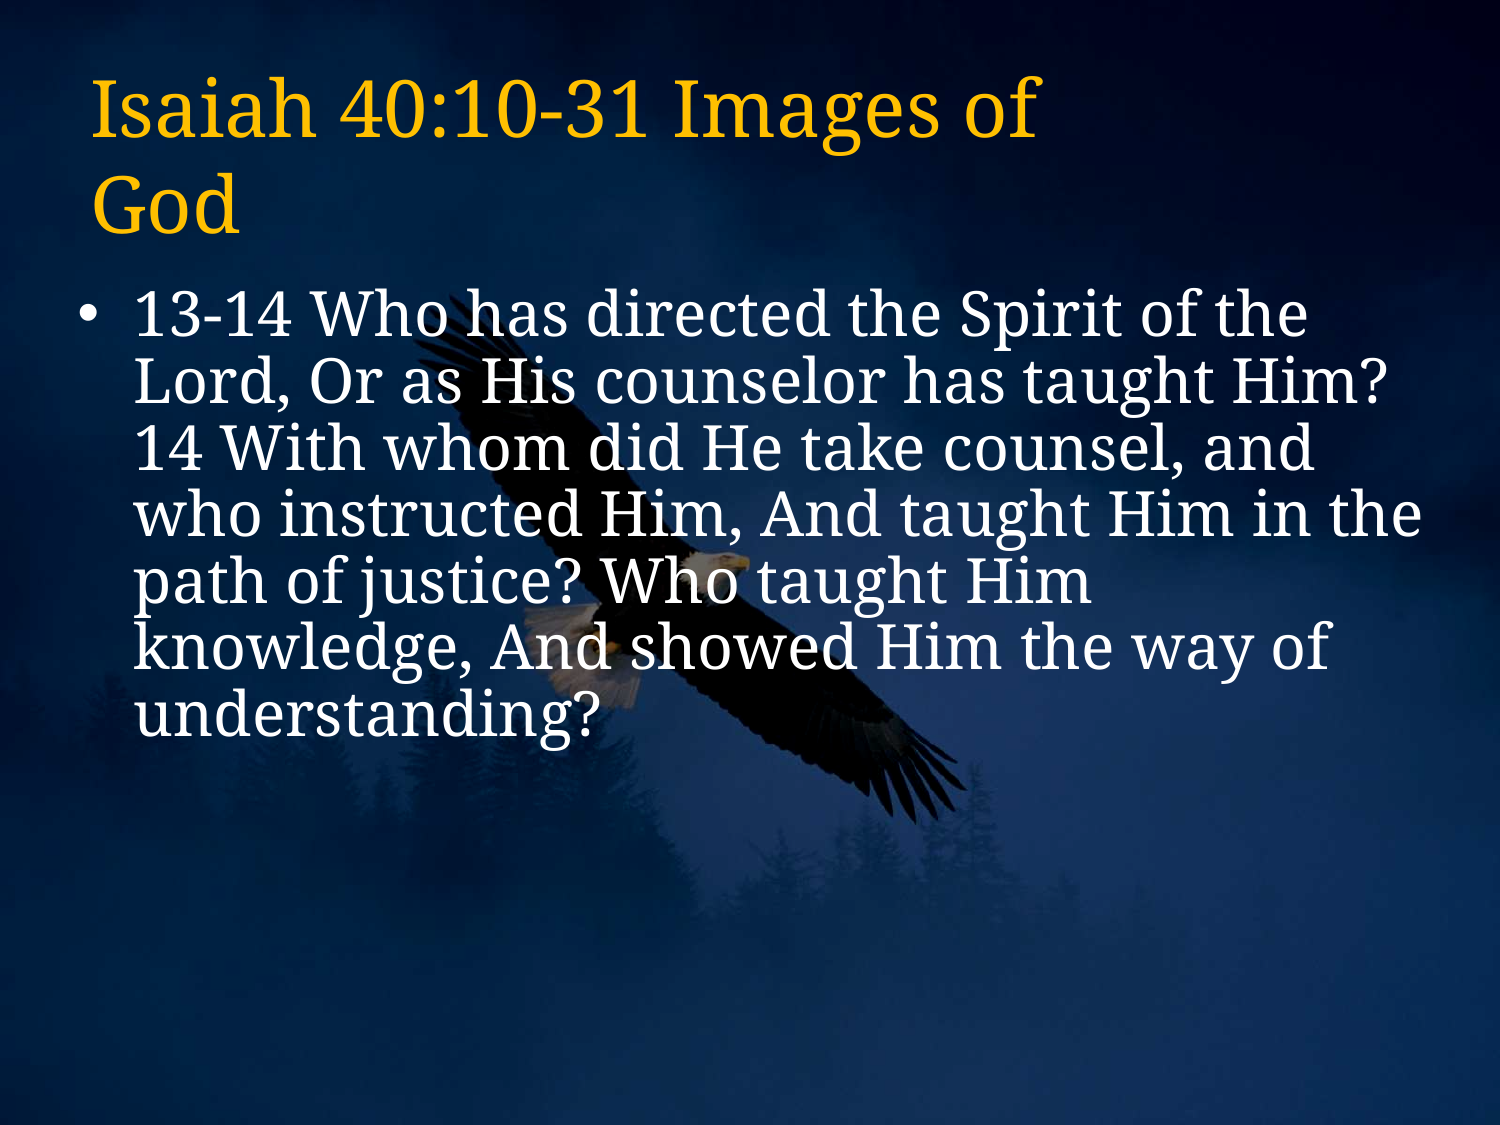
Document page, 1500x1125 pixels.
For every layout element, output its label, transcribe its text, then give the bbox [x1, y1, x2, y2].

list 13-14 Who has directed the Spirit of the Lord, Or as His counselor has taught Him? 14 With whom did He take counsel, and who instructed Him, And taught Him in the path of justice? Who taught Him knowledge, And showed Him the way of understanding? [62, 275, 1450, 688]
title Isaiah 40:10-31 Images of God [75, 45, 1175, 263]
picture [0, 0, 1500, 1125]
